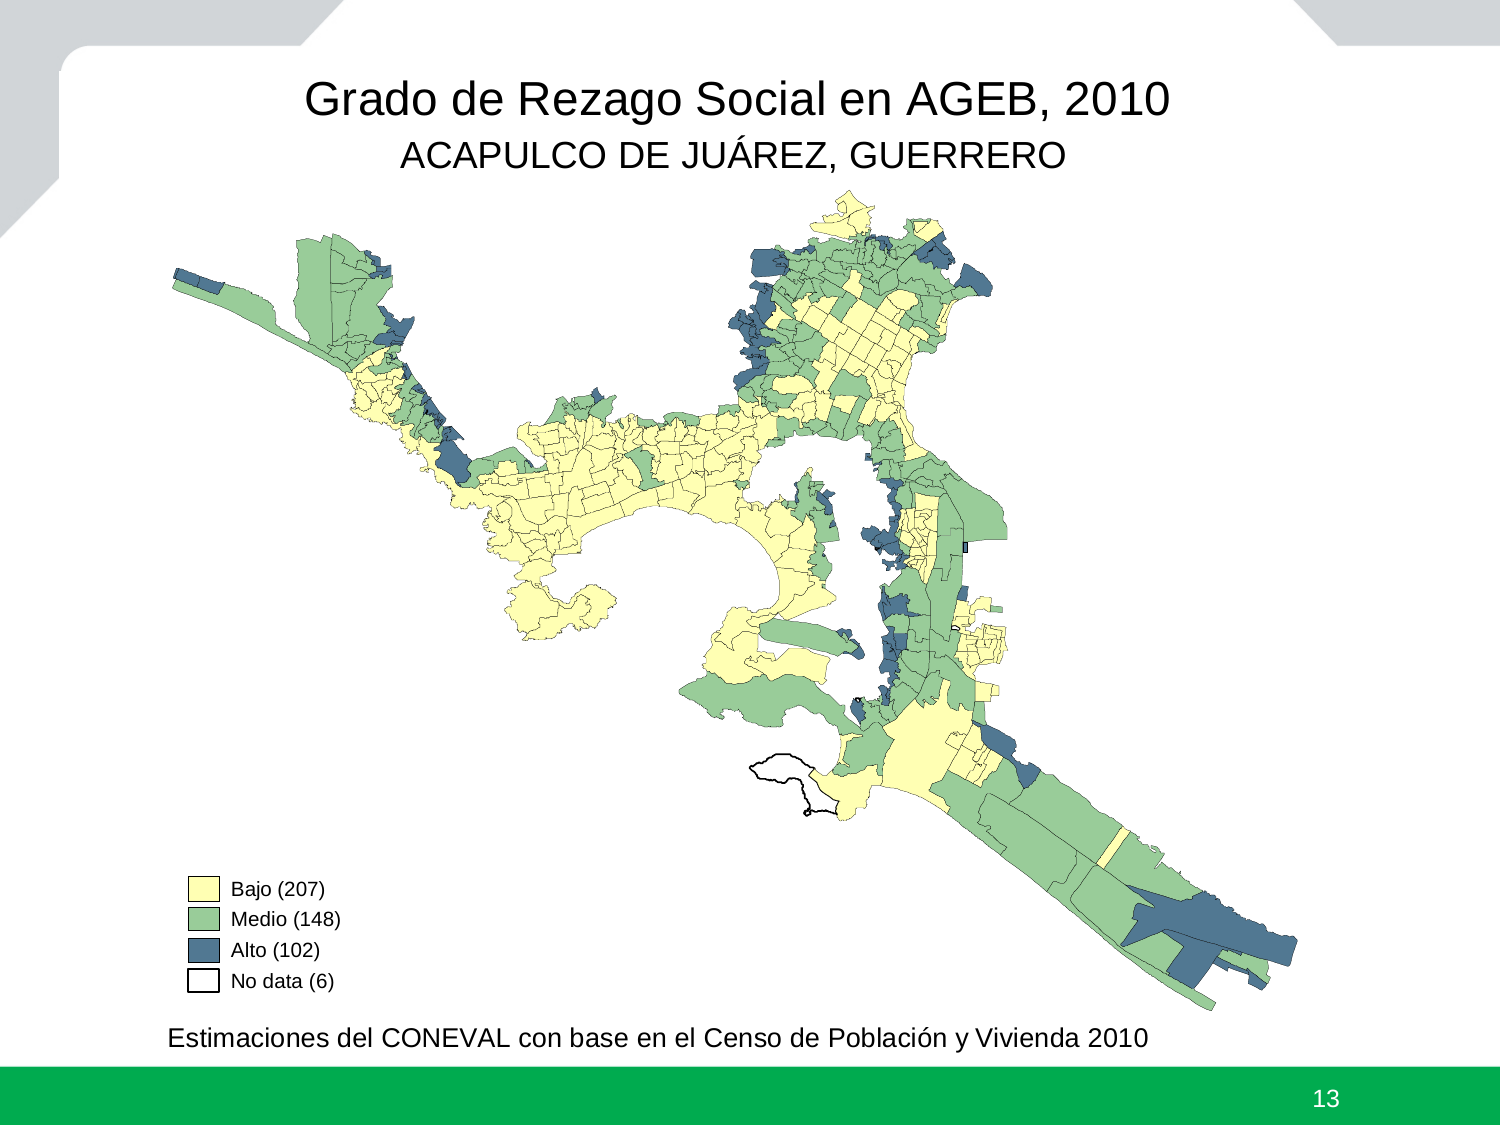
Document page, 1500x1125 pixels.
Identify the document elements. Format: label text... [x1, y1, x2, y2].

text_box 13 [1297, 1074, 1483, 1125]
picture [0, 0, 1500, 1125]
